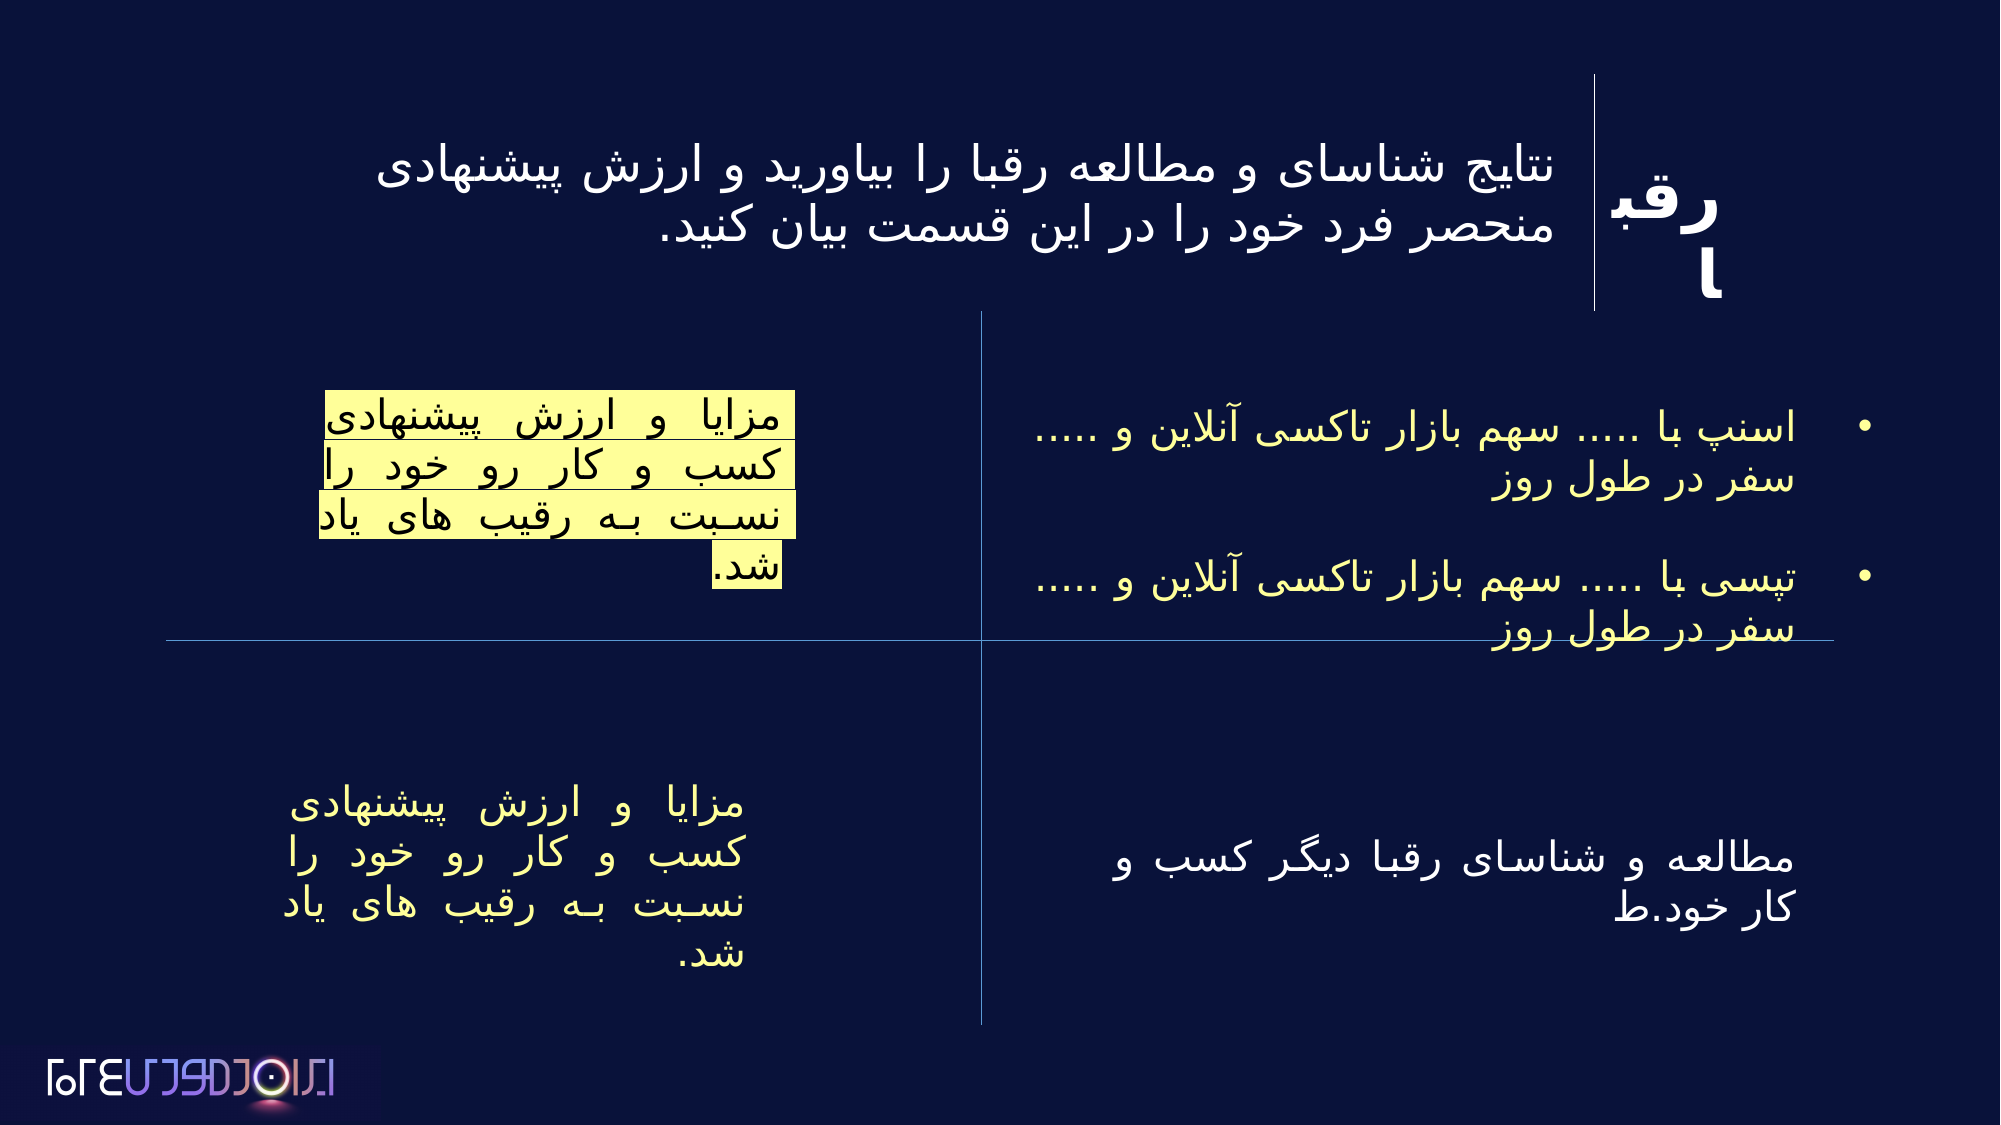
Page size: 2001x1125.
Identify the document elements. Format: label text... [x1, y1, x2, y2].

picture [0, 1045, 381, 1121]
text_box مزایا و ارزش پیشنهادی کسب و کار رو خود را نسبت به رقیب های یاد شد. [256, 767, 762, 982]
text_box نتایج شناسای و مطالعه رقبا را بیاورید و ارزش پیشنهادی منحصر فرد خود را در این قسمت بیان کنید. [359, 124, 1572, 260]
text_box رقبا [1594, 144, 1737, 320]
text_box مطالعه و شناسای رقبا دیگر کسب و کار خود.ط [1094, 822, 1811, 938]
text_box مزایا و ارزش پیشنهادی کسب و کار رو خود را نسبت به رقیب های یاد شد. [292, 380, 797, 595]
text_box اسنپ با ..... سهم بازار تاکسی آنلاین و ..... سفر در طول روز تپسی با ..... سهم بازار تاکسی آنلاین و ..... سفر در طول روز [1018, 392, 1887, 658]
